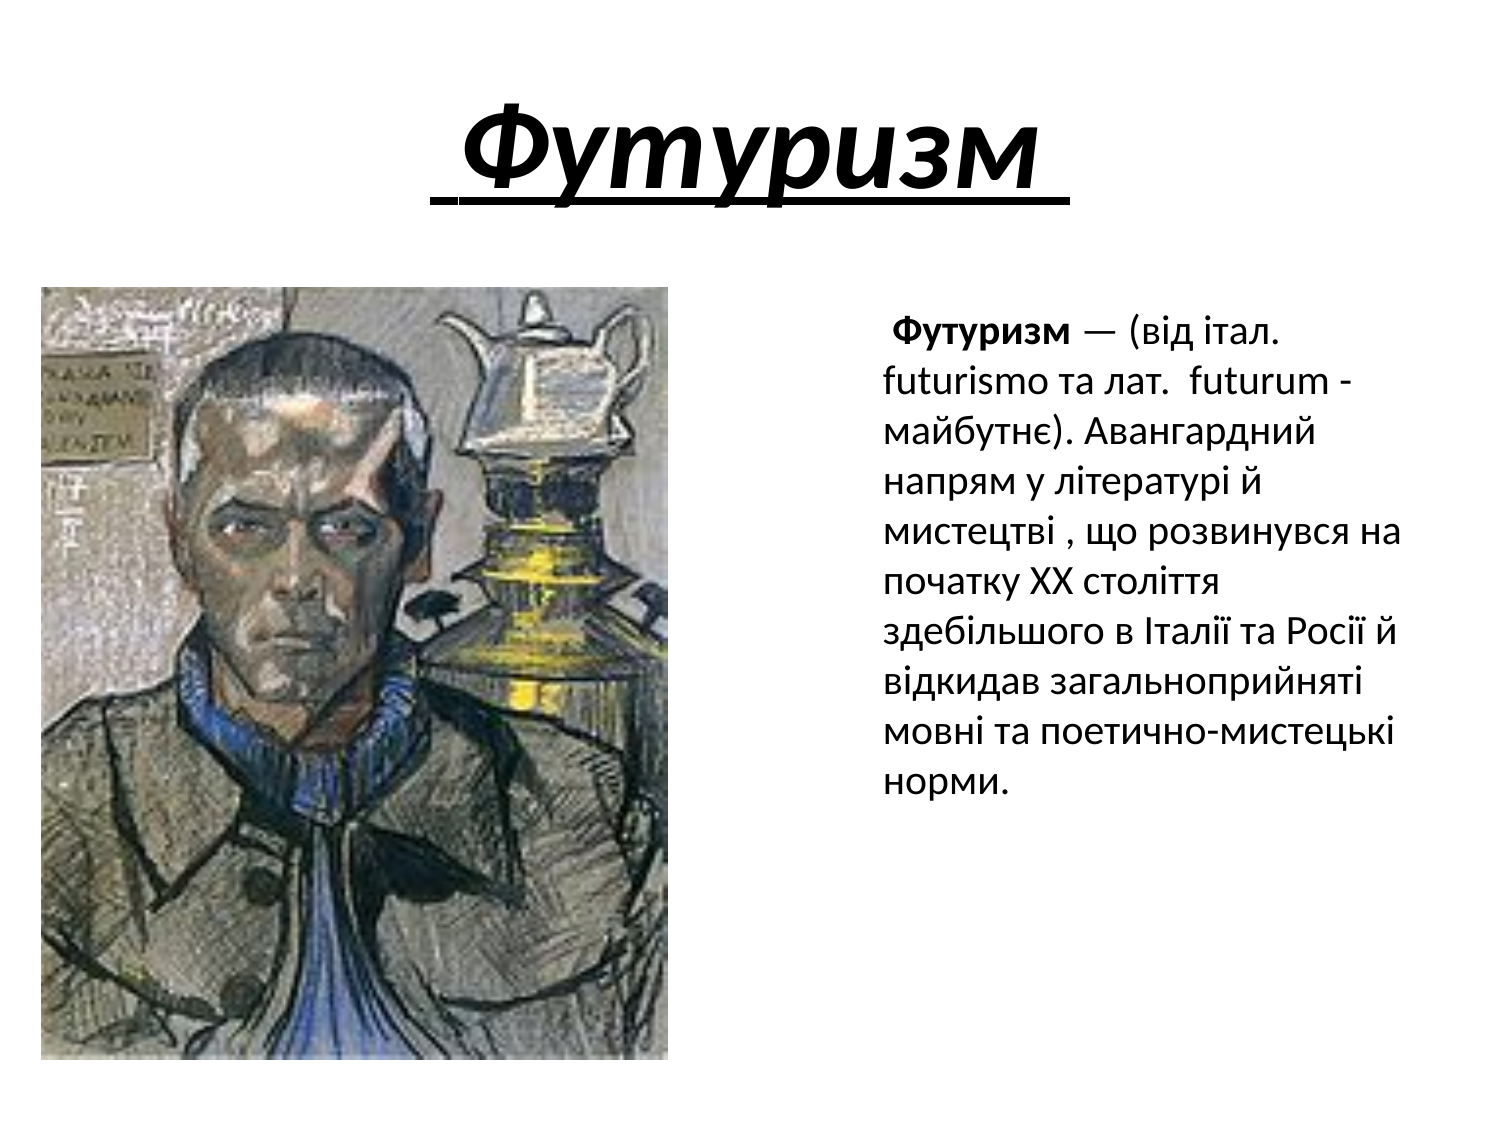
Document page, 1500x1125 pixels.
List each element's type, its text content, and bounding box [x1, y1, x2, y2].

text_box Футуризм — (від італ. futurismo та лат. futurum - майбутнє). Авангардний напрям у літературі й мистецтві , що розвинувся на початку ХХ століття здебільшого в Італії та Росії й відкидав загальноприйняті мовні та поетично-мистецькі норми. [868, 295, 1447, 811]
picture [41, 287, 668, 1060]
title Футуризм [75, 45, 1425, 233]
